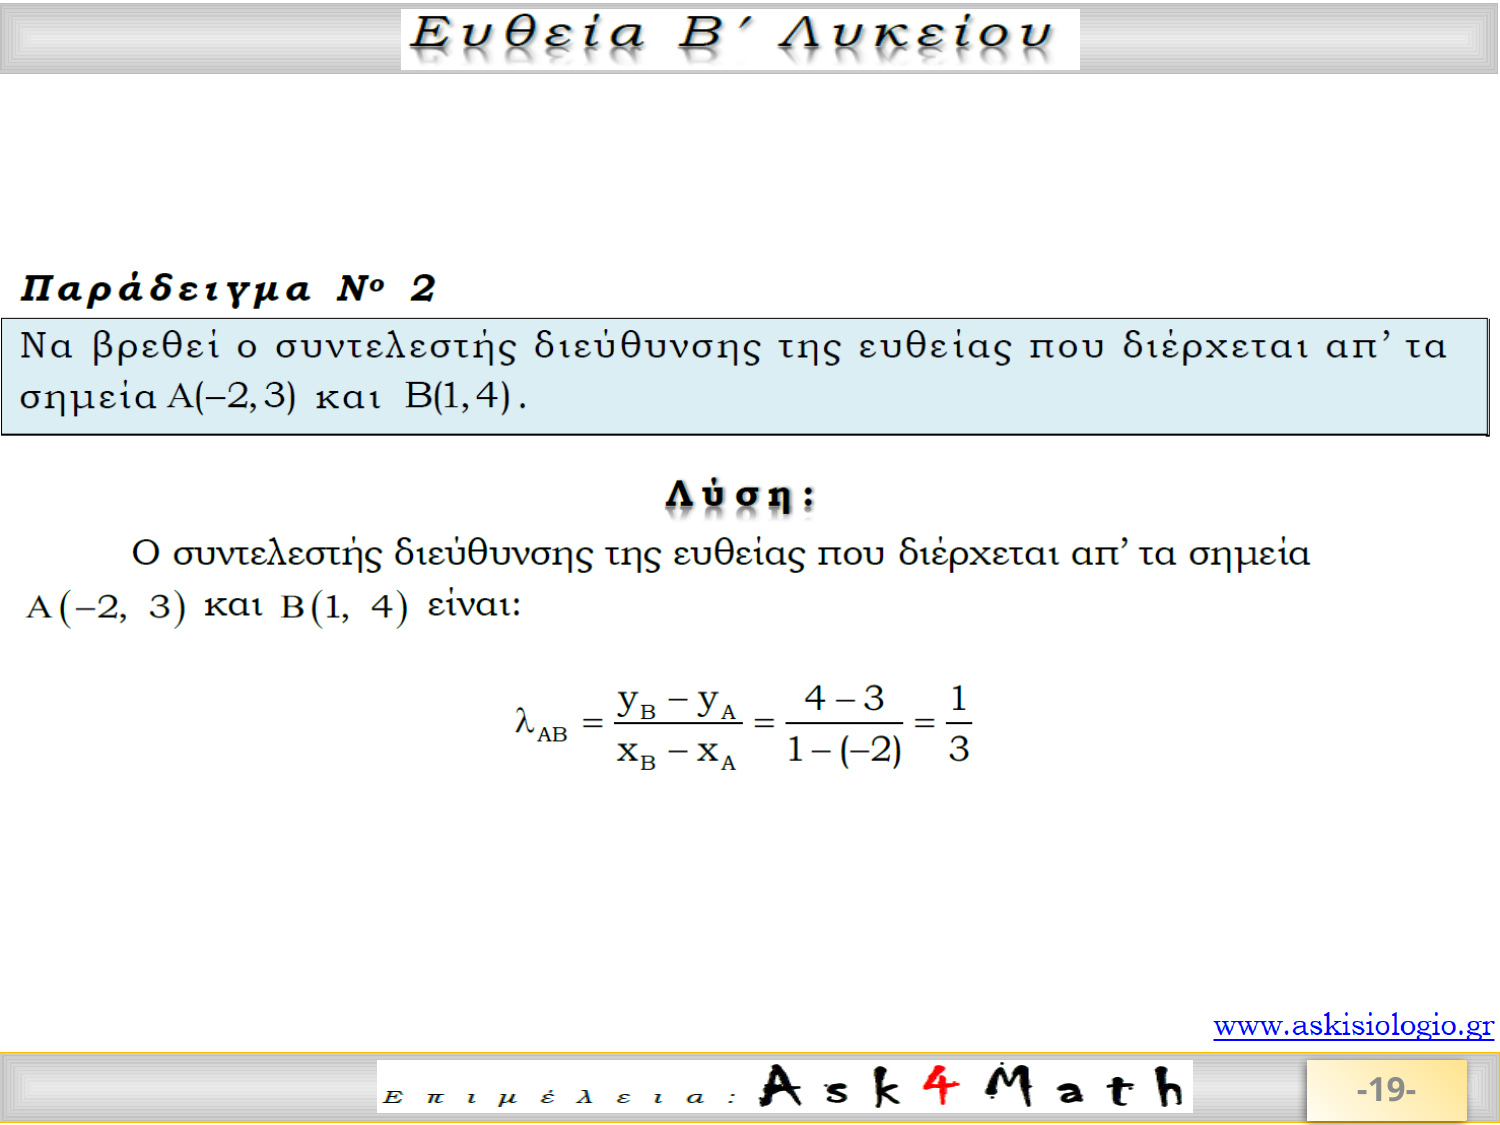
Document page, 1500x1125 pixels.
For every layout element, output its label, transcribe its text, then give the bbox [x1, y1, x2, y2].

picture [0, 662, 1500, 779]
picture [1206, 1007, 1498, 1045]
picture [401, 9, 1080, 70]
slide_number -19- [1307, 1060, 1467, 1121]
picture [0, 459, 1500, 650]
text_box [0, 3, 1498, 74]
picture [0, 262, 1500, 454]
text_box [0, 1052, 1500, 1123]
picture [377, 1060, 1194, 1113]
